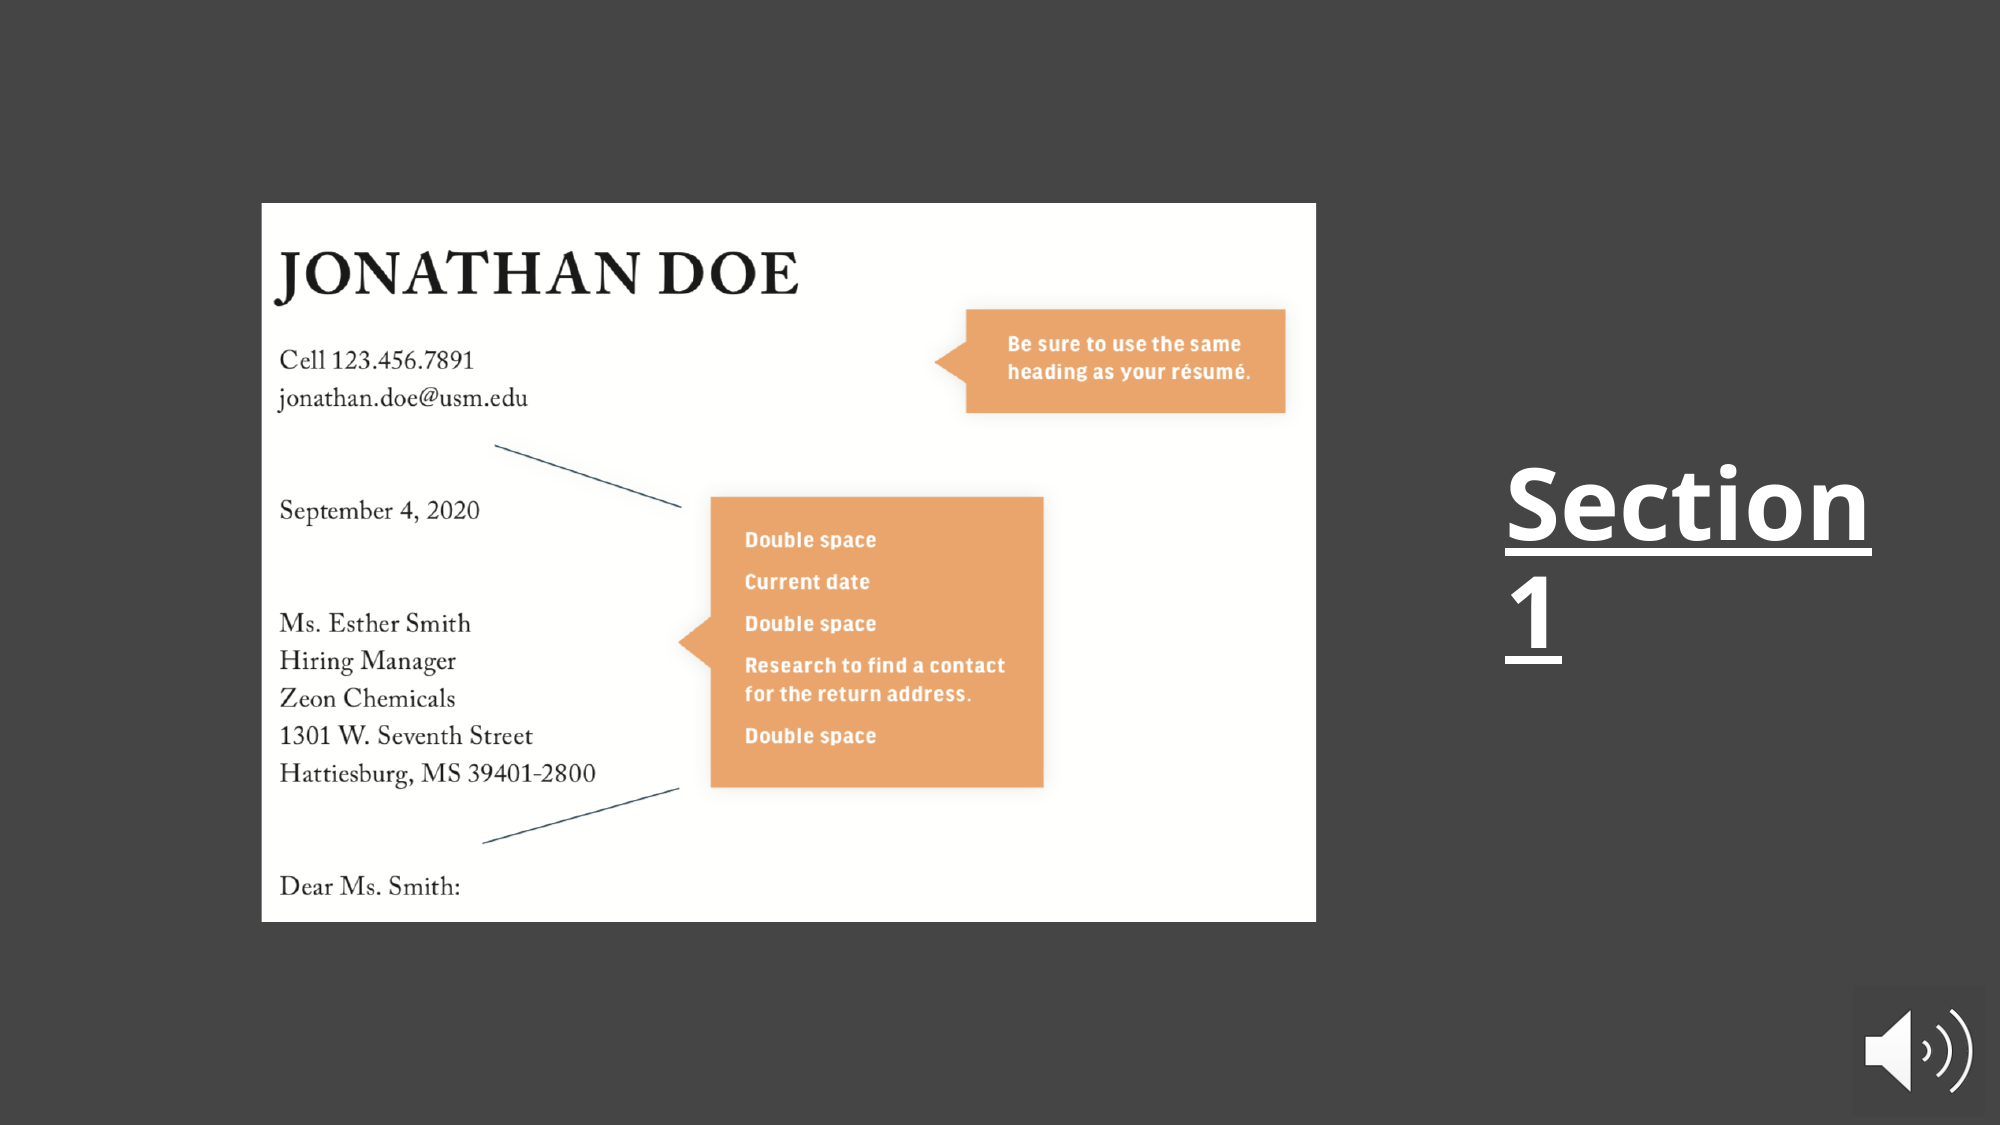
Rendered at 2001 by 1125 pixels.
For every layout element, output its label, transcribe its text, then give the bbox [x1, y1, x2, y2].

picture [1852, 984, 1986, 1118]
picture [261, 203, 1317, 922]
title Section 1 [1490, 169, 1919, 956]
